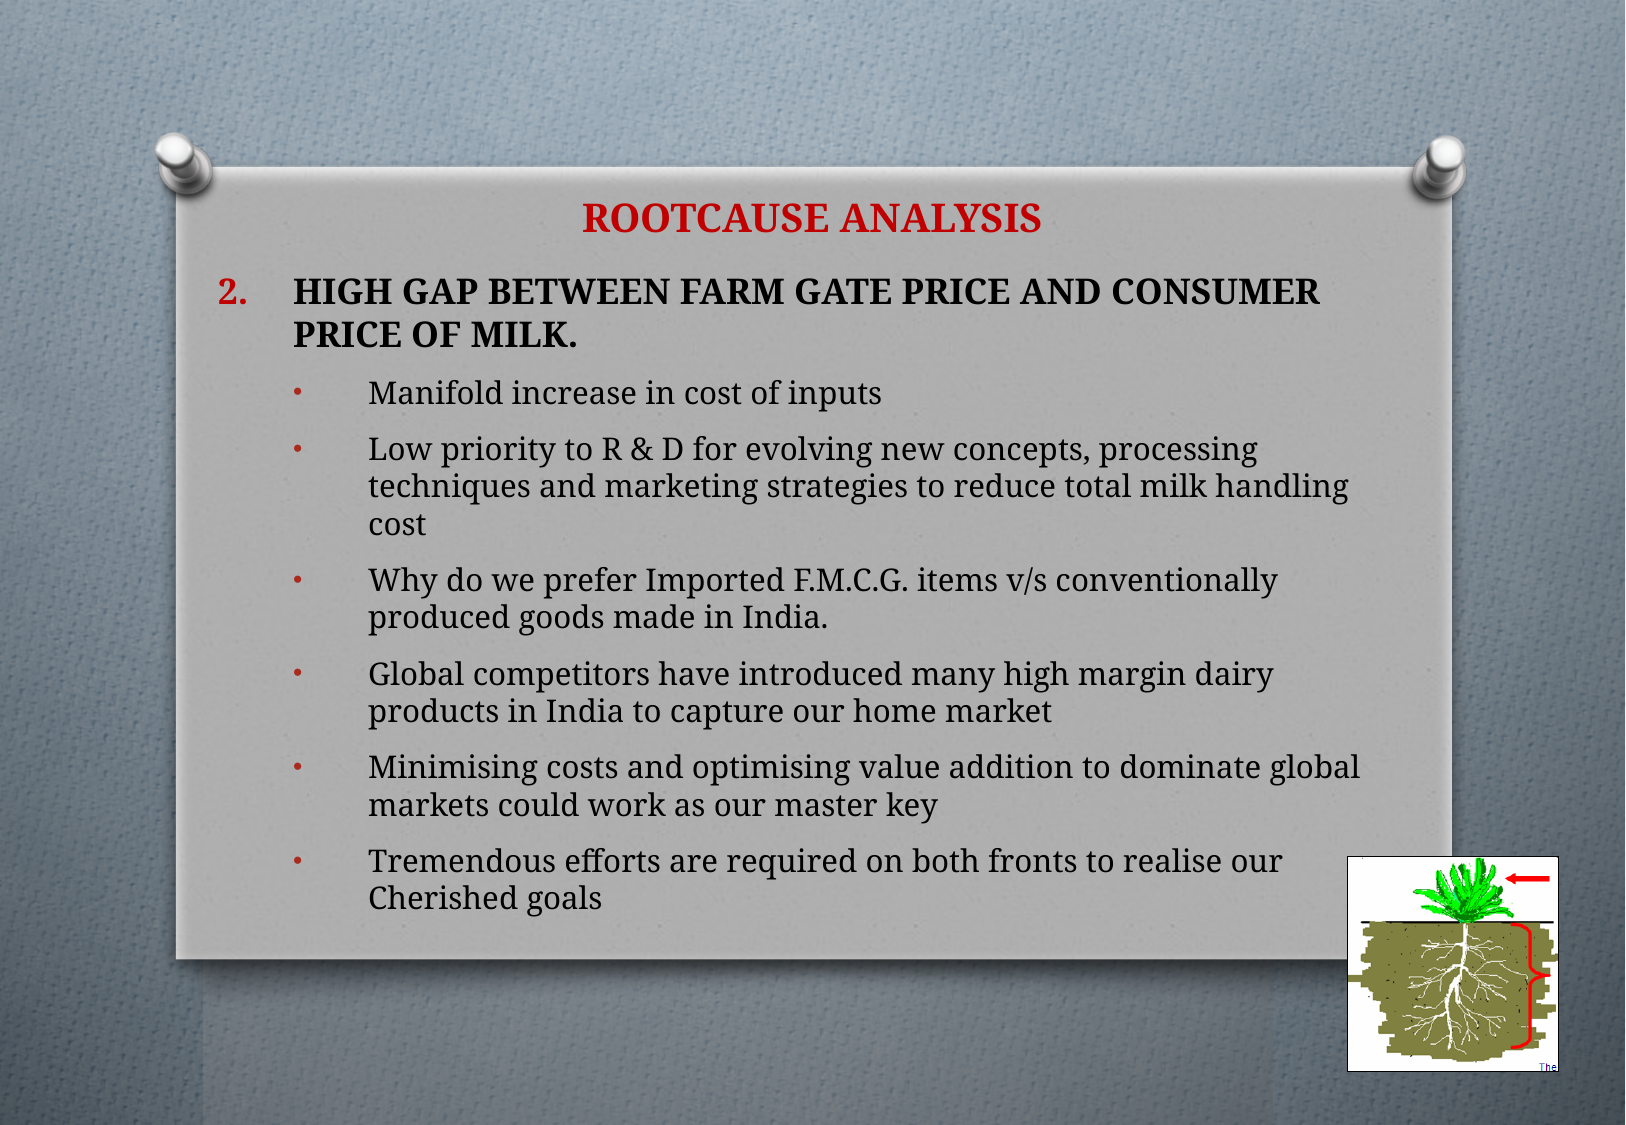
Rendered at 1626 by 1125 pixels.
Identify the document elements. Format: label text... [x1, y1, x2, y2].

subtitle 2. HIGH GAP BETWEEN FARM GATE PRICE AND CONSUMER PRICE OF MILK. Manifold increase in cost of inputs Low priority to R & D for evolving new concepts, processing techniques and marketing strategies to reduce total milk handling cost Why do we prefer Imported F.M.C.G. items v/s conventionally produced goods made in India. Global competitors have introduced many high margin dairy products in India to capture our home market Minimising costs and optimising value addition to dominate global markets could work as our master key Tremendous efforts are required on both fronts to realise our Cherished goals [203, 261, 1422, 808]
text_box ROOTCAUSE ANALYSIS [203, 168, 1422, 248]
picture [1347, 856, 1559, 1072]
picture [1383, 108, 1510, 229]
picture [123, 99, 252, 219]
